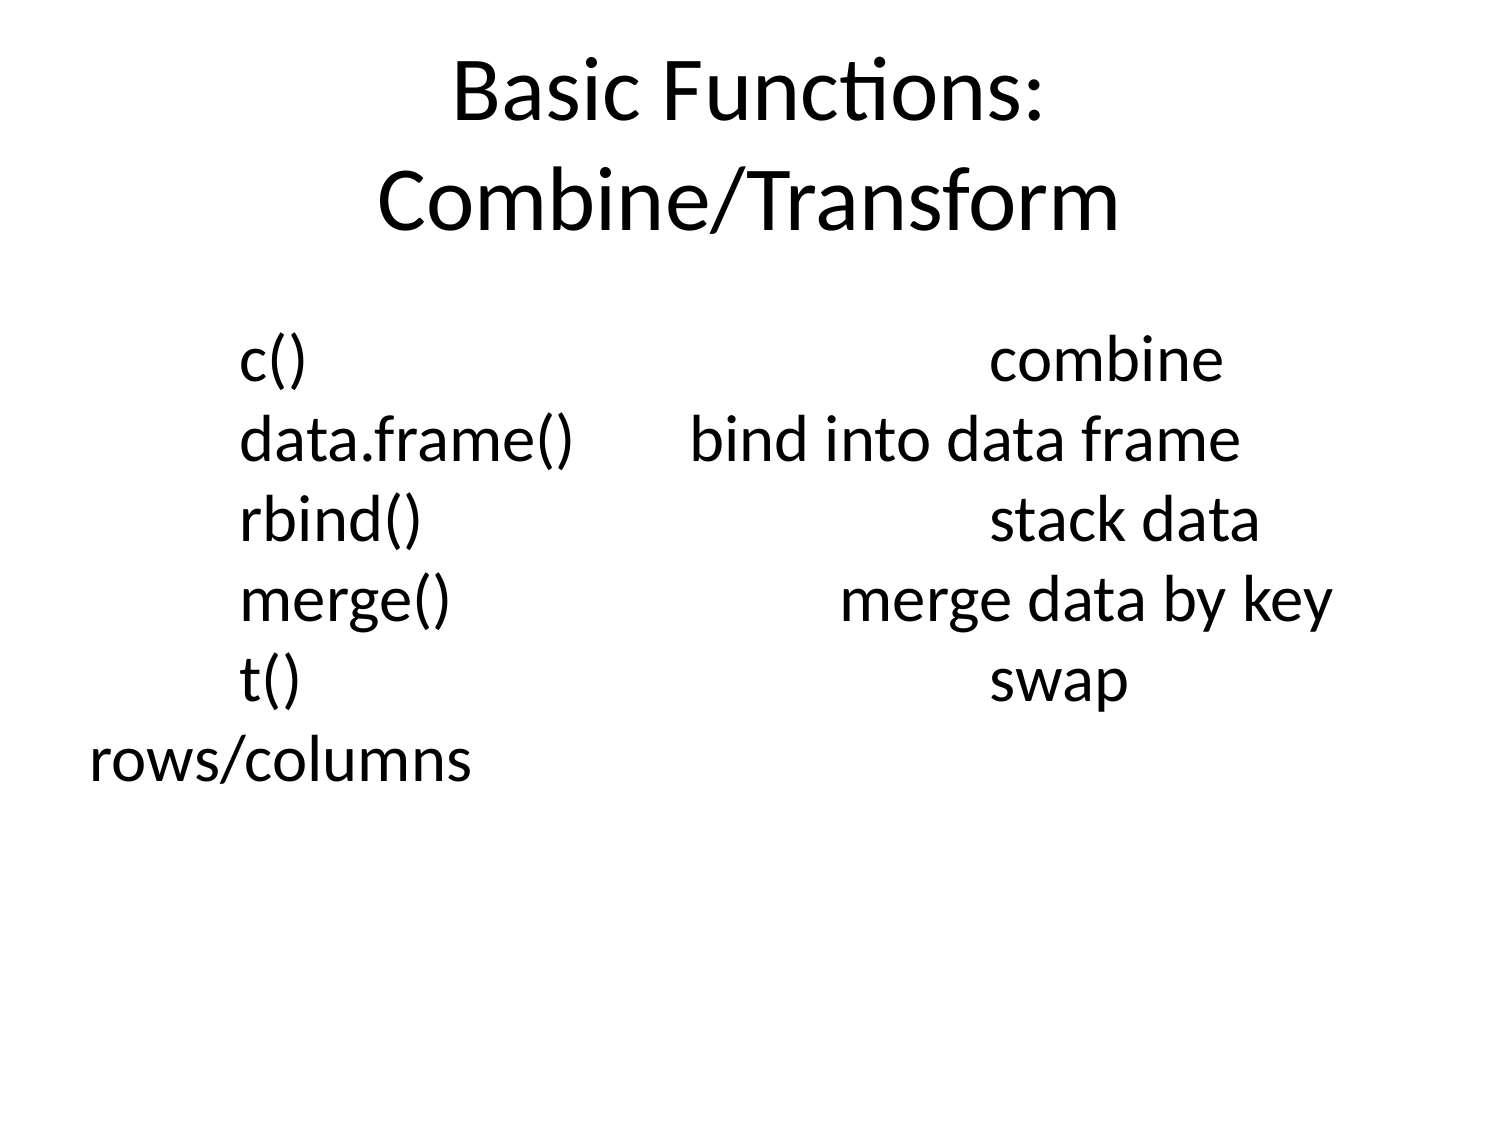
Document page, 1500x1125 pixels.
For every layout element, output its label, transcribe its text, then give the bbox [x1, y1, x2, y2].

text_box Basic Functions: Combine/Transform [75, 45, 1425, 233]
text_box c() combine data.frame() bind into data frame rbind() stack data merge() merge data by key t() swap rows/columns [75, 262, 1425, 1005]
